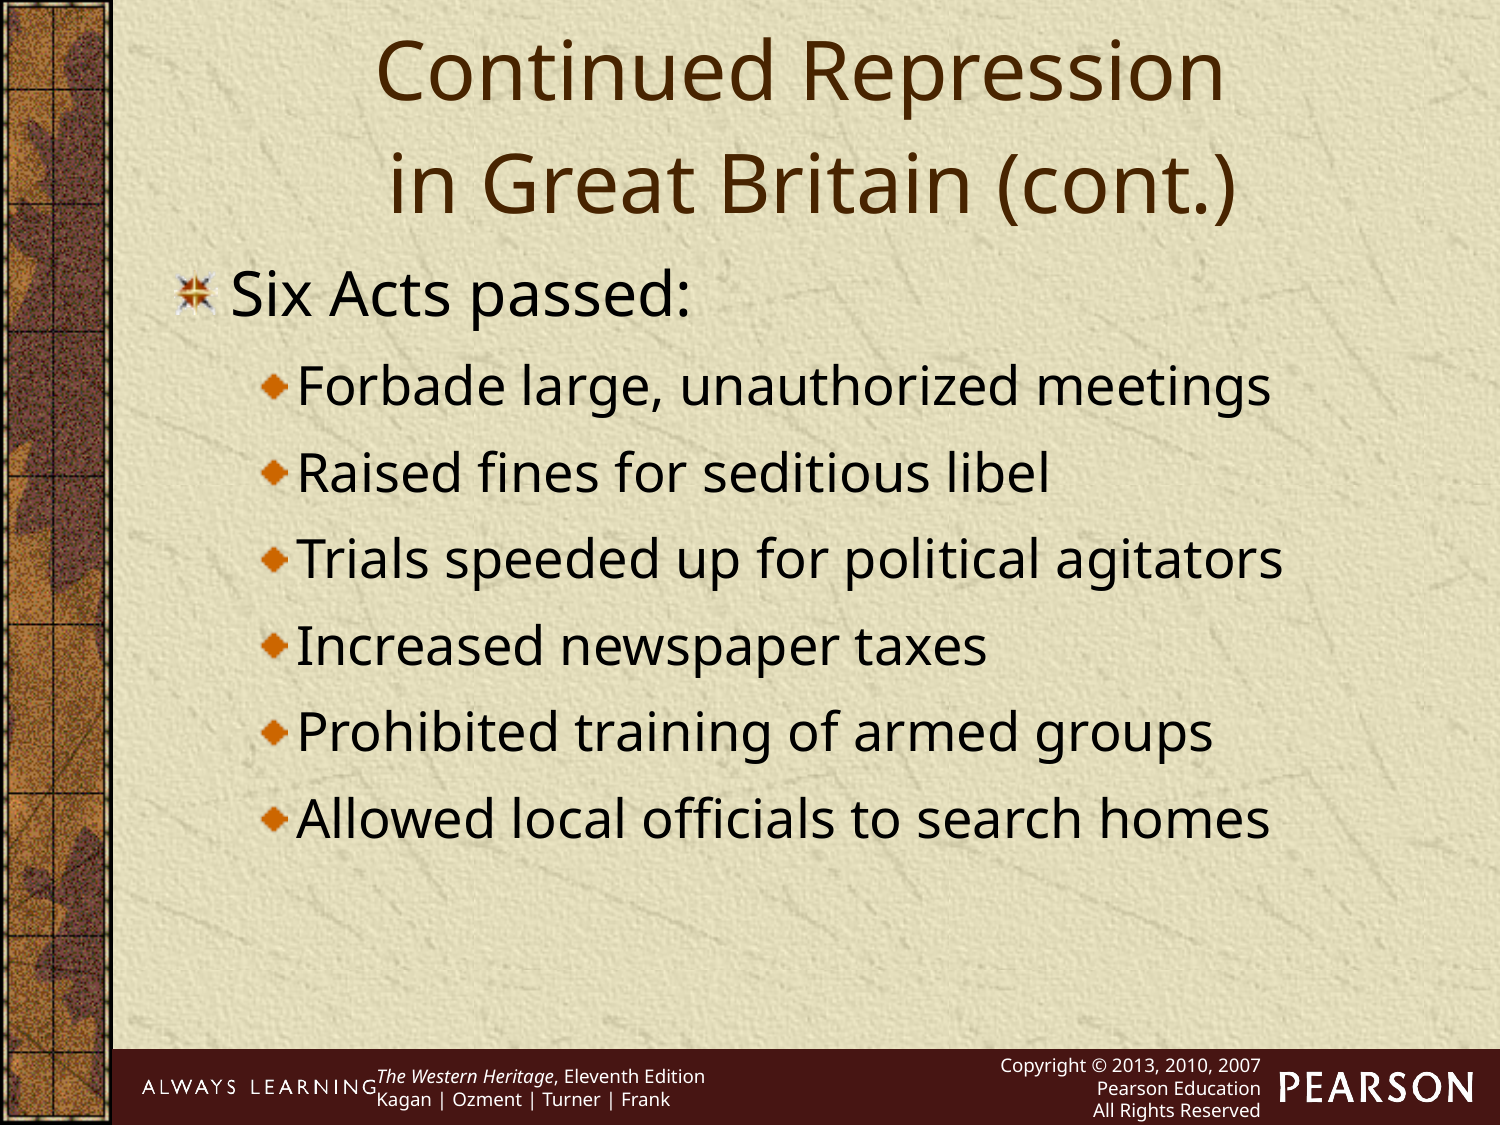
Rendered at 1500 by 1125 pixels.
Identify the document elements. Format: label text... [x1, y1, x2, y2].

title Continued Repression in Great Britain (cont.) [136, 11, 1488, 238]
picture [0, 0, 1500, 1125]
list Six Acts passed: Forbade large, unauthorized meetings Raised fines for seditious libel Trials speeded up for political agitators Increased newspaper taxes Prohibited training of armed groups Allowed local officials to search homes [173, 249, 1450, 1026]
